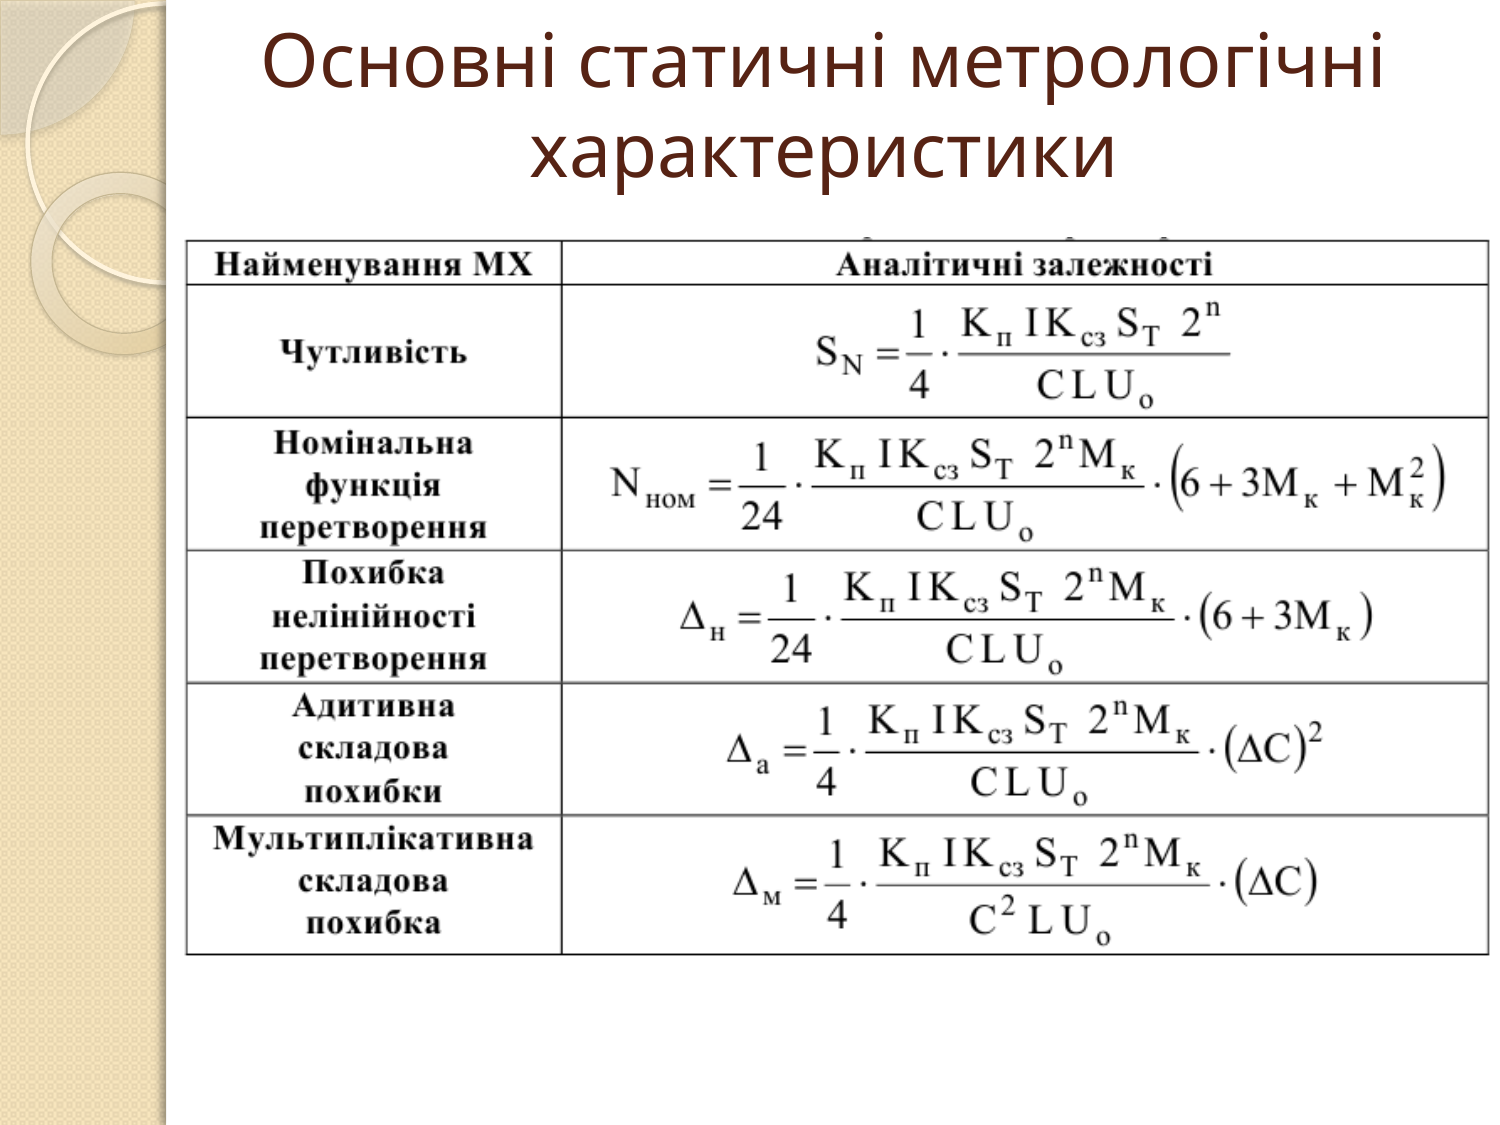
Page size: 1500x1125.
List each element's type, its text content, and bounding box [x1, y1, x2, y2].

title Основні статичні метрологічні характеристики [183, 45, 1466, 161]
picture [182, 237, 1493, 959]
